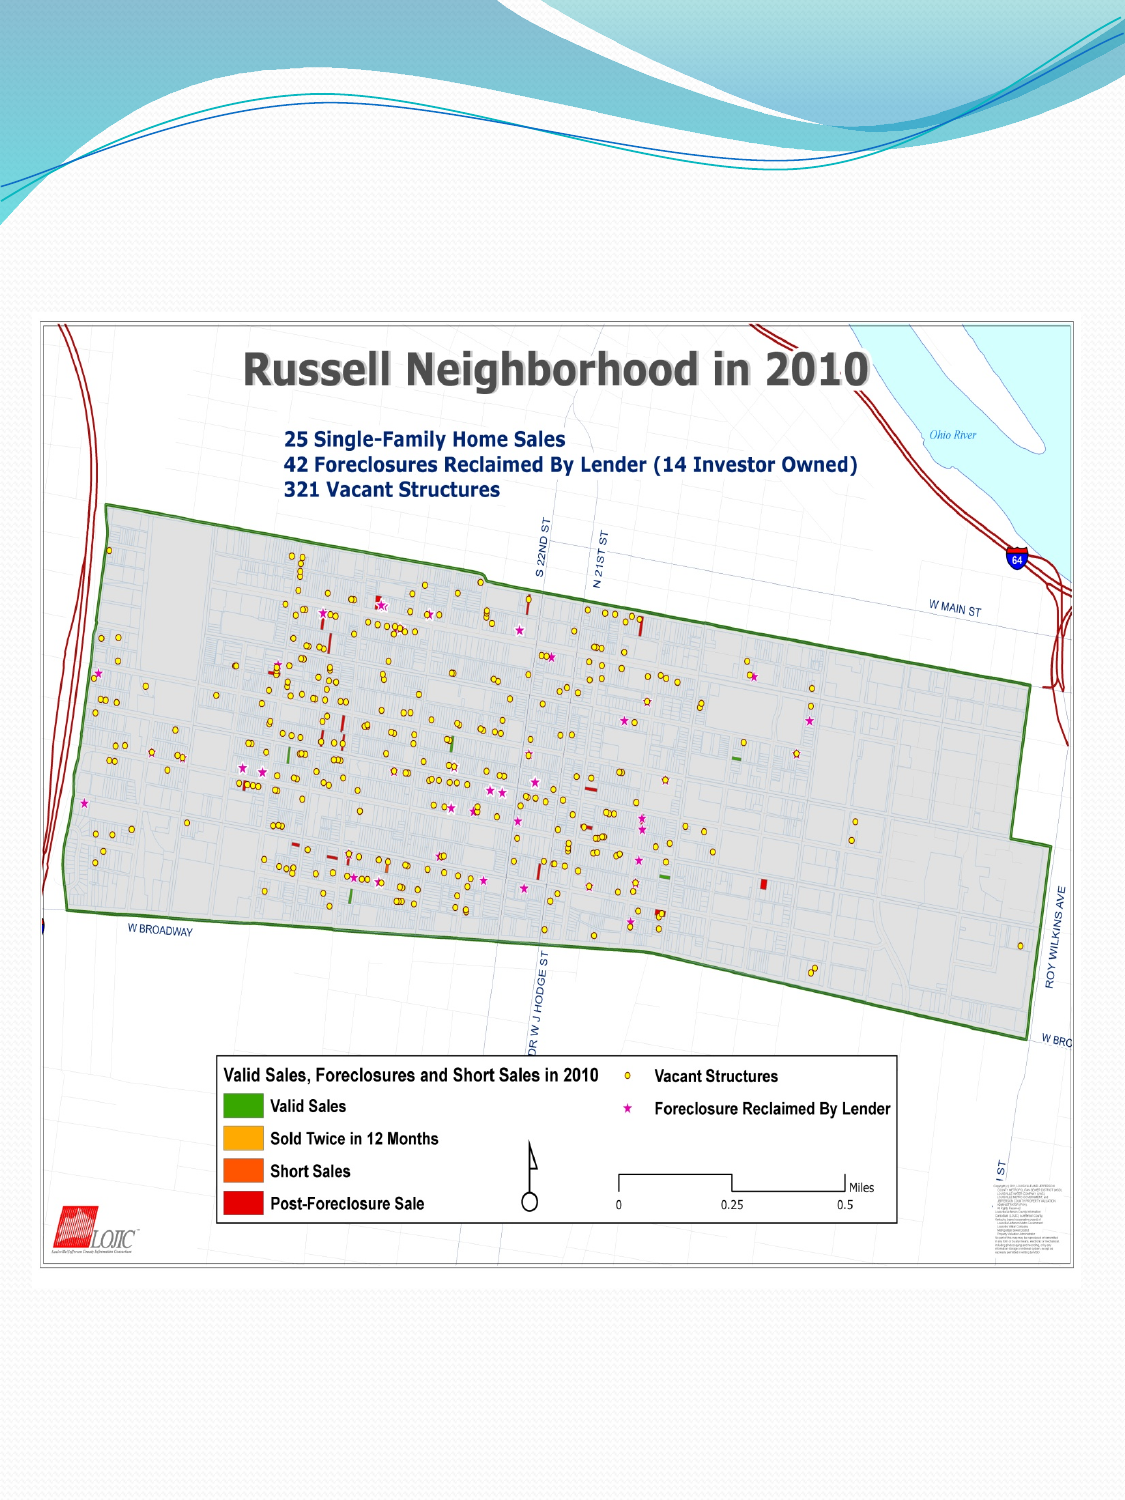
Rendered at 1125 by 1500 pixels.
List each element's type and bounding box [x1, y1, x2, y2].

picture [32, 312, 1081, 1288]
